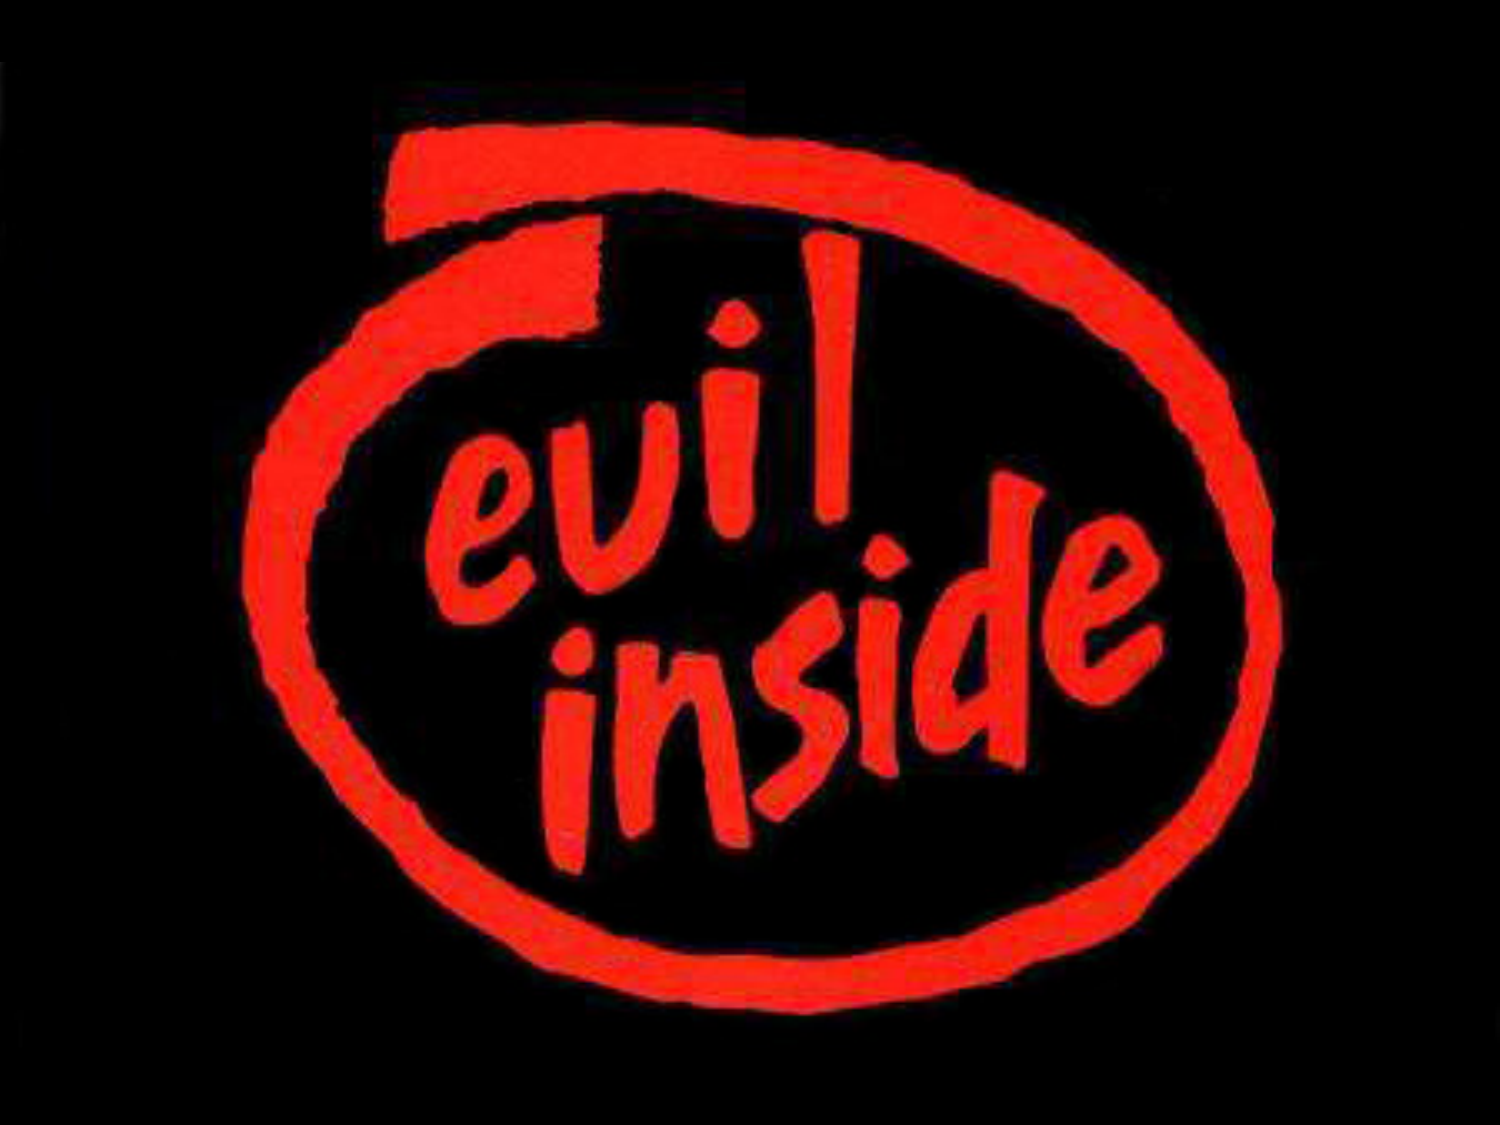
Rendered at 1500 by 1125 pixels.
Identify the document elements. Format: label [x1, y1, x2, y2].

picture [0, 62, 1500, 1063]
